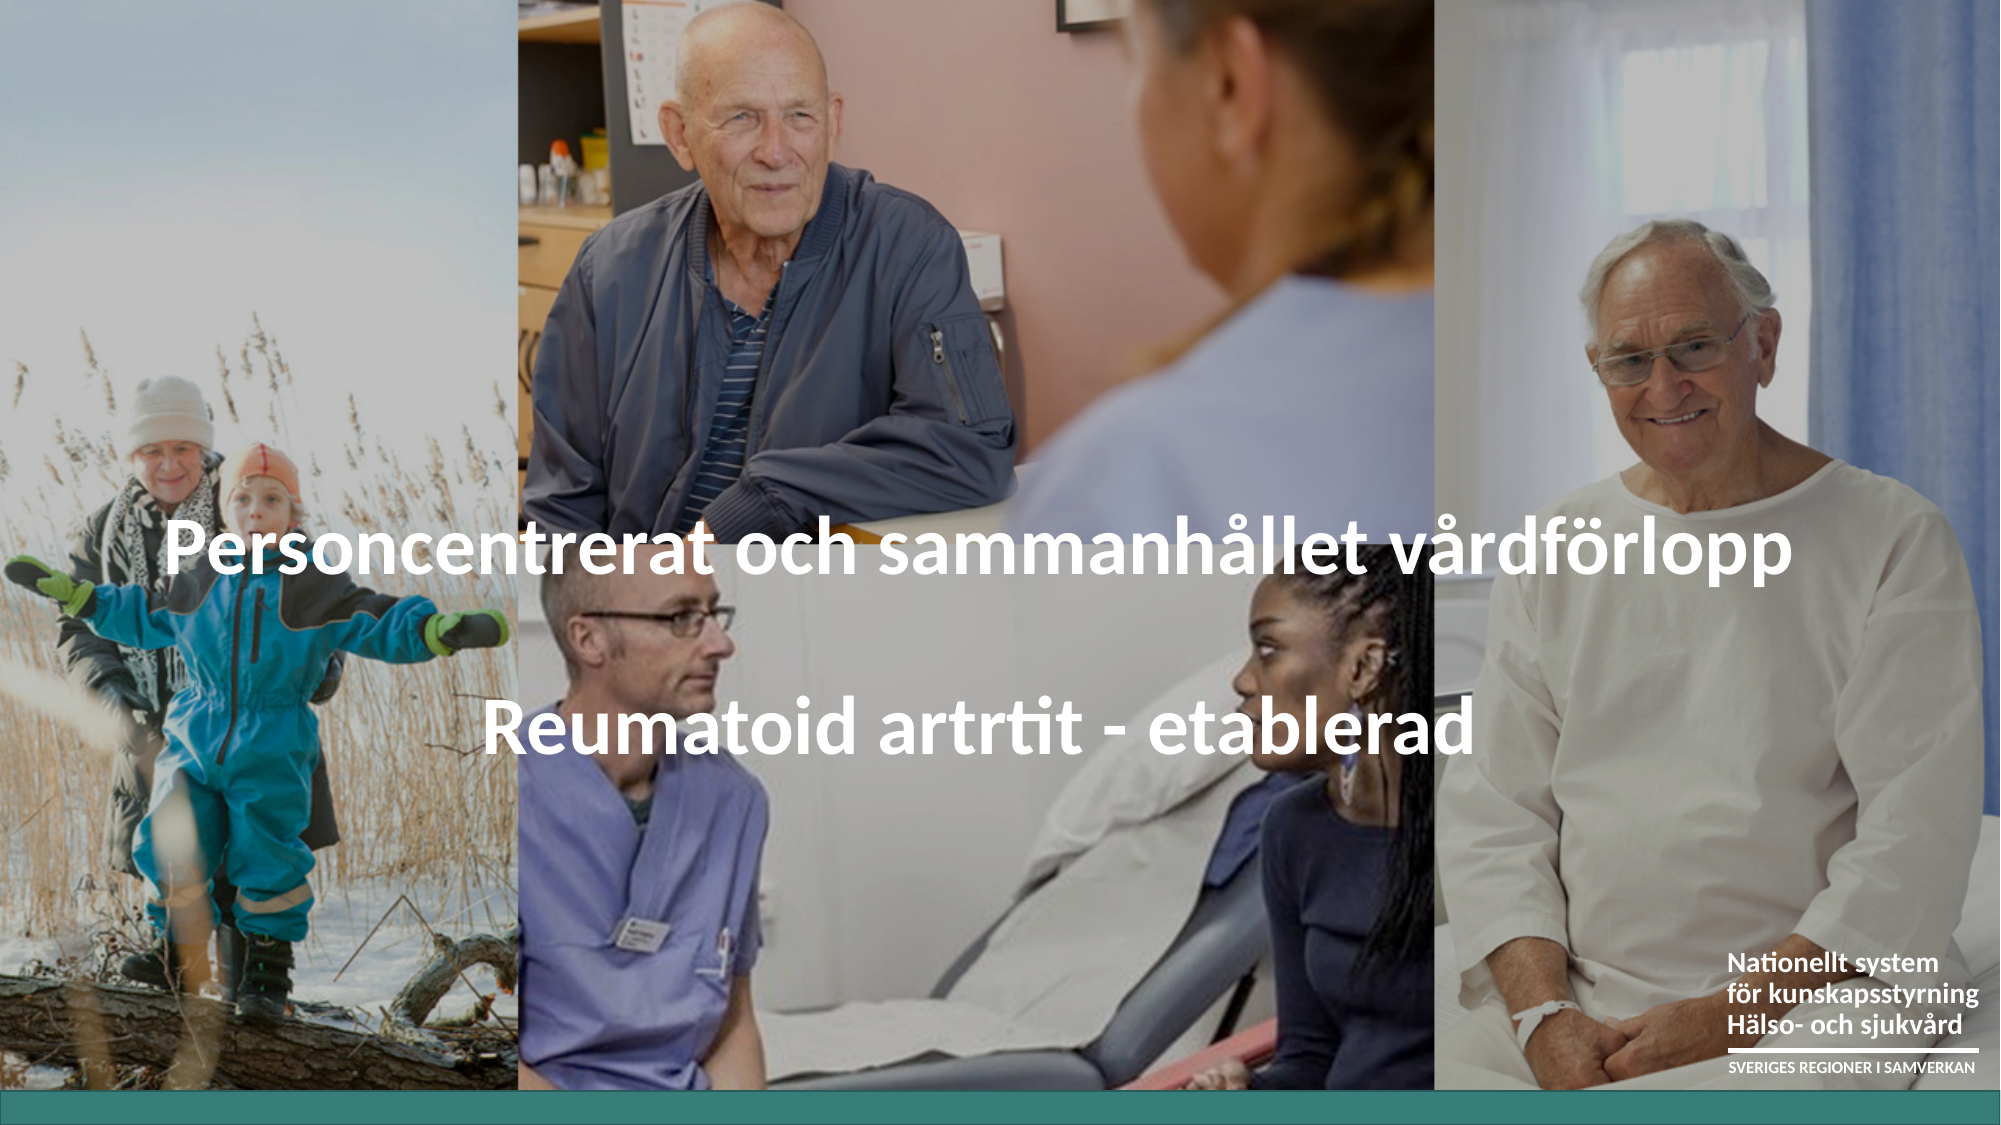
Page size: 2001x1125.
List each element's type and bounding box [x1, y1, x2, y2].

picture [0, 0, 2000, 1090]
text_box [1712, 940, 2000, 1086]
